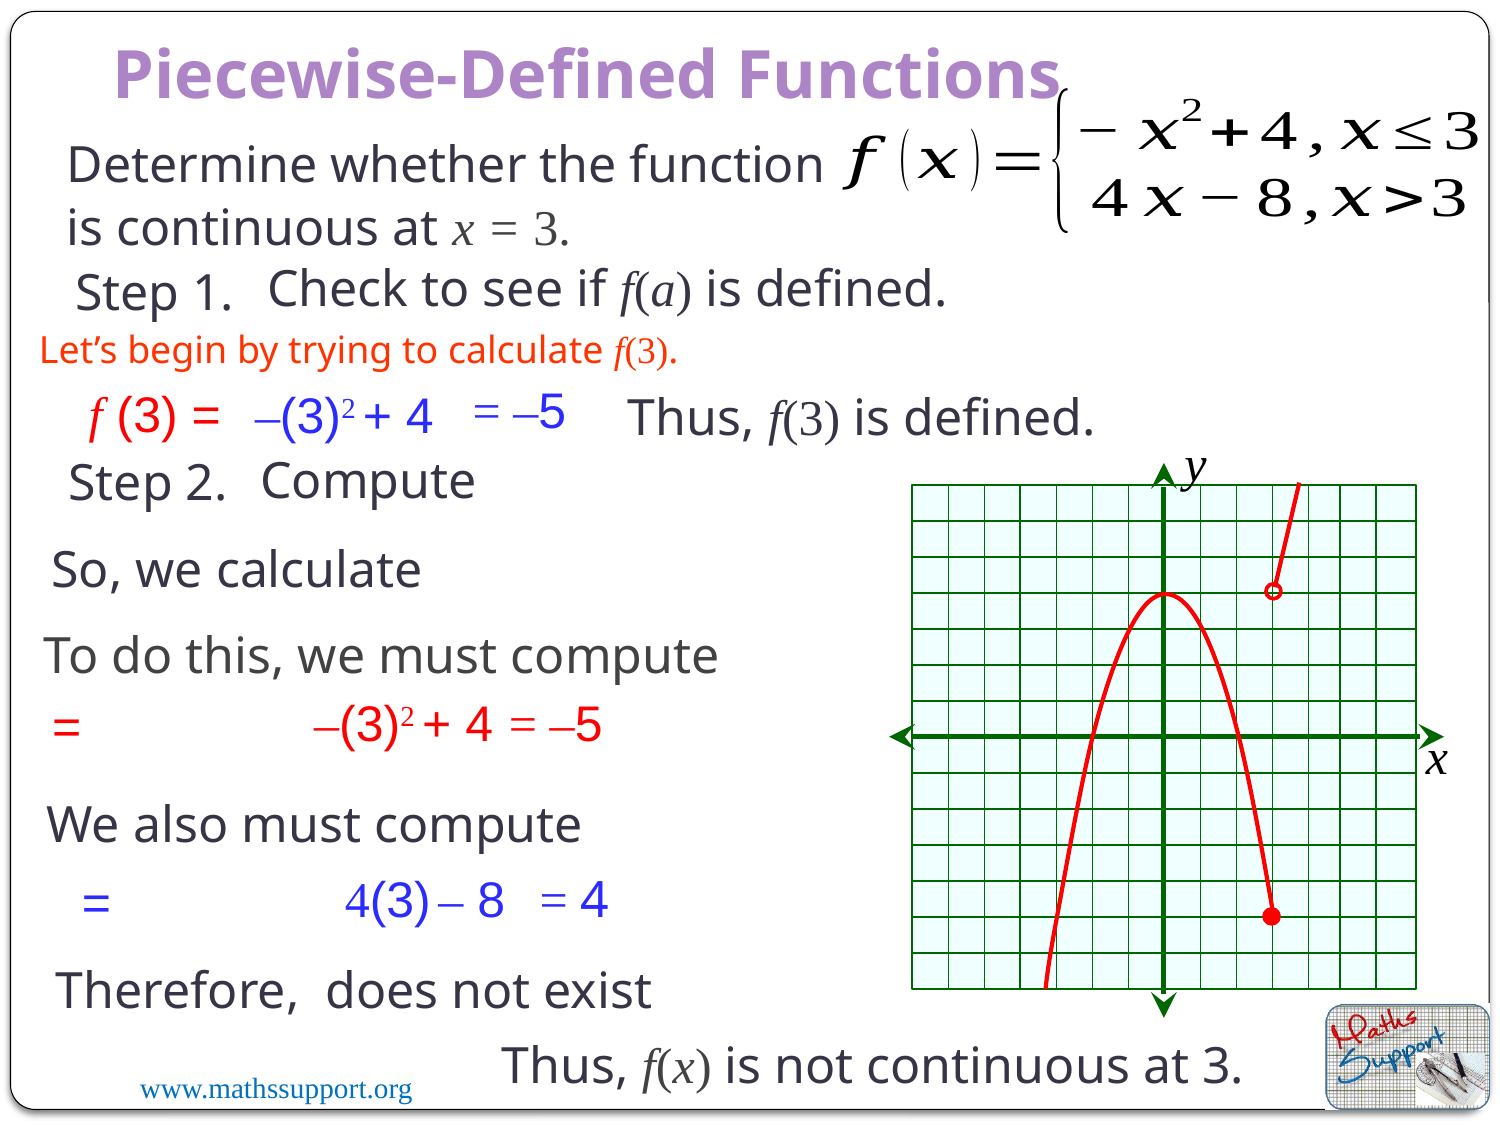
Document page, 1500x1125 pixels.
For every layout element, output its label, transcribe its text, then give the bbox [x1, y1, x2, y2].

text_box f (3) = [73, 375, 296, 451]
text_box Determine whether the function [52, 124, 1057, 200]
text_box Let’s begin by trying to calculate f(3). [24, 319, 714, 379]
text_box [1274, 482, 1300, 588]
text_box = –5 [457, 370, 582, 446]
text_box [130, 1074, 414, 1113]
text_box Piecewise-Defined Functions [97, 25, 1448, 127]
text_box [888, 423, 1469, 1019]
text_box Check to see if f(a) is defined. [252, 249, 1002, 325]
text_box Thus, f(x) is not continuous at 3. [486, 1026, 1272, 1102]
text_box Thus, f(3) is defined. [613, 377, 1299, 453]
text_box = –5 [494, 684, 618, 760]
text_box is continuous at x = 3. [51, 187, 690, 263]
text_box –(3)2 + 4 [299, 684, 494, 760]
text_box –(3)2 + 4 [271, 376, 449, 452]
text_box Step 2. [53, 443, 271, 519]
text_box Determine whether the function [1055, 124, 1413, 200]
text_box Step 1. [60, 252, 260, 319]
text_box [1324, 999, 1488, 1113]
text_box = 4 [524, 860, 624, 935]
text_box 4(3) – 8 [330, 860, 520, 935]
